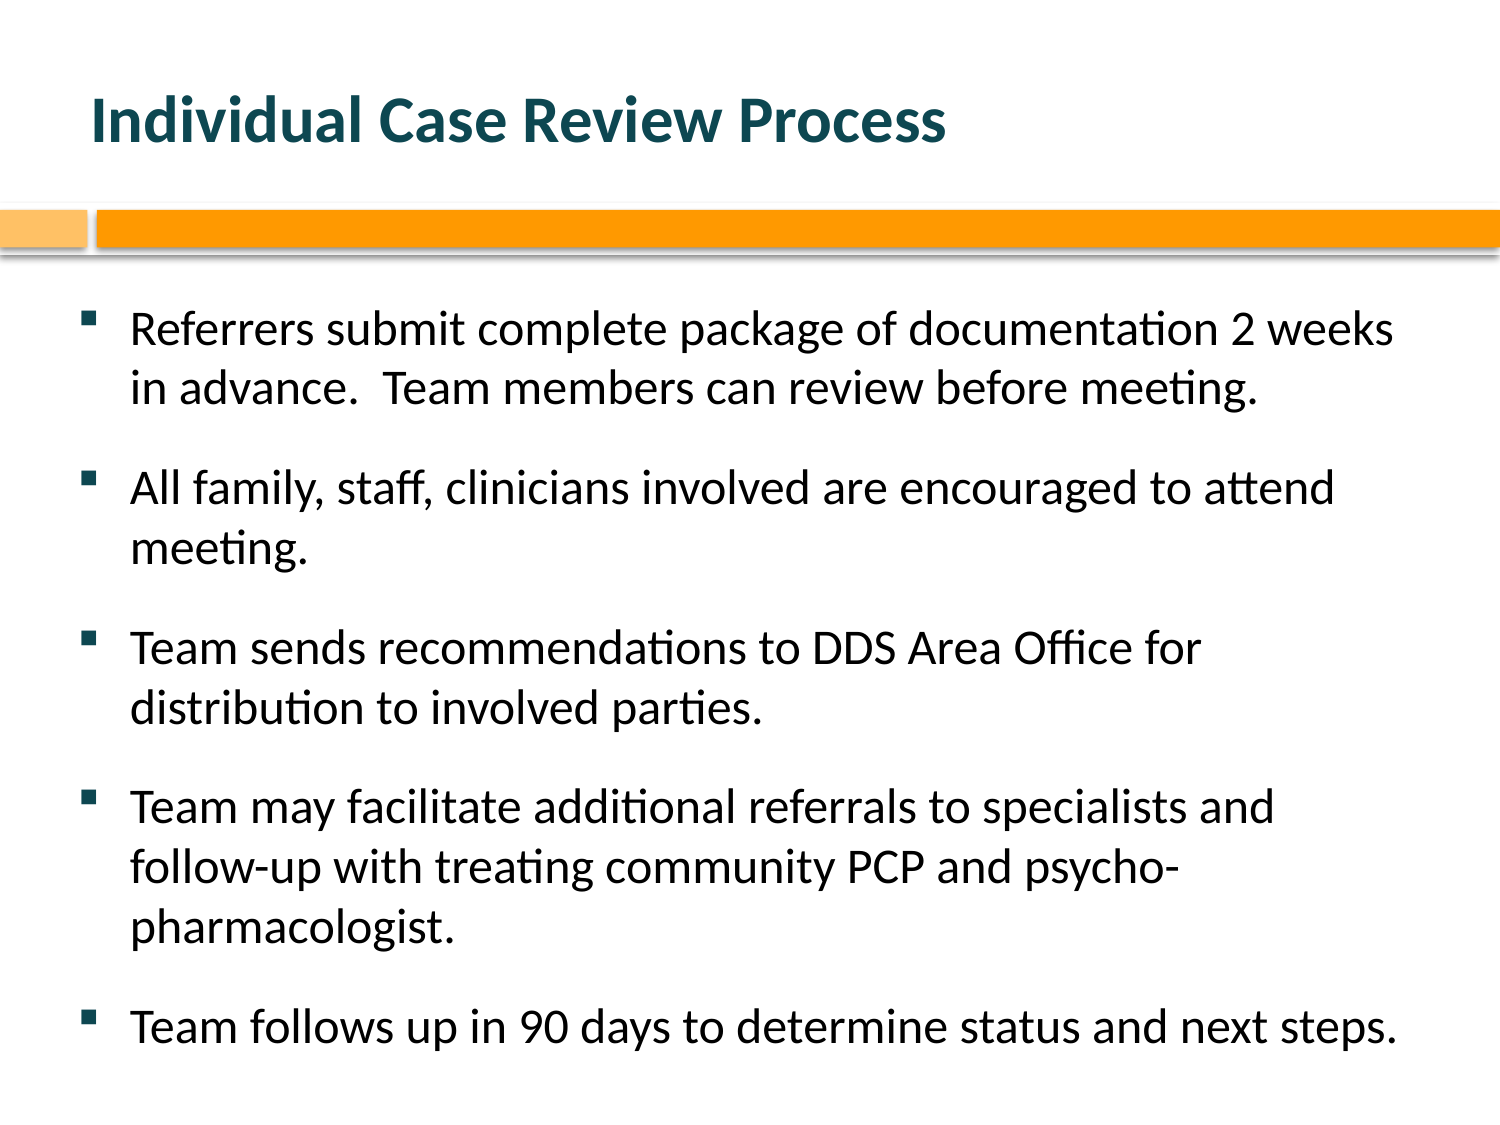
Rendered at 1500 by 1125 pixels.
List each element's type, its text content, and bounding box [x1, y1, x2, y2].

title Individual Case Review Process [74, 44, 1426, 188]
list Referrers submit complete package of documentation 2 weeks in advance. Team members can review before meeting. All family, staff, clinicians involved are encouraged to attend meeting. Team sends recommendations to DDS Area Office for distribution to involved parties. Team may facilitate additional referrals to specialists and follow-up with treating community PCP and psycho-pharmacologist. Team follows up in 90 days to determine status and next steps. [62, 287, 1438, 1076]
